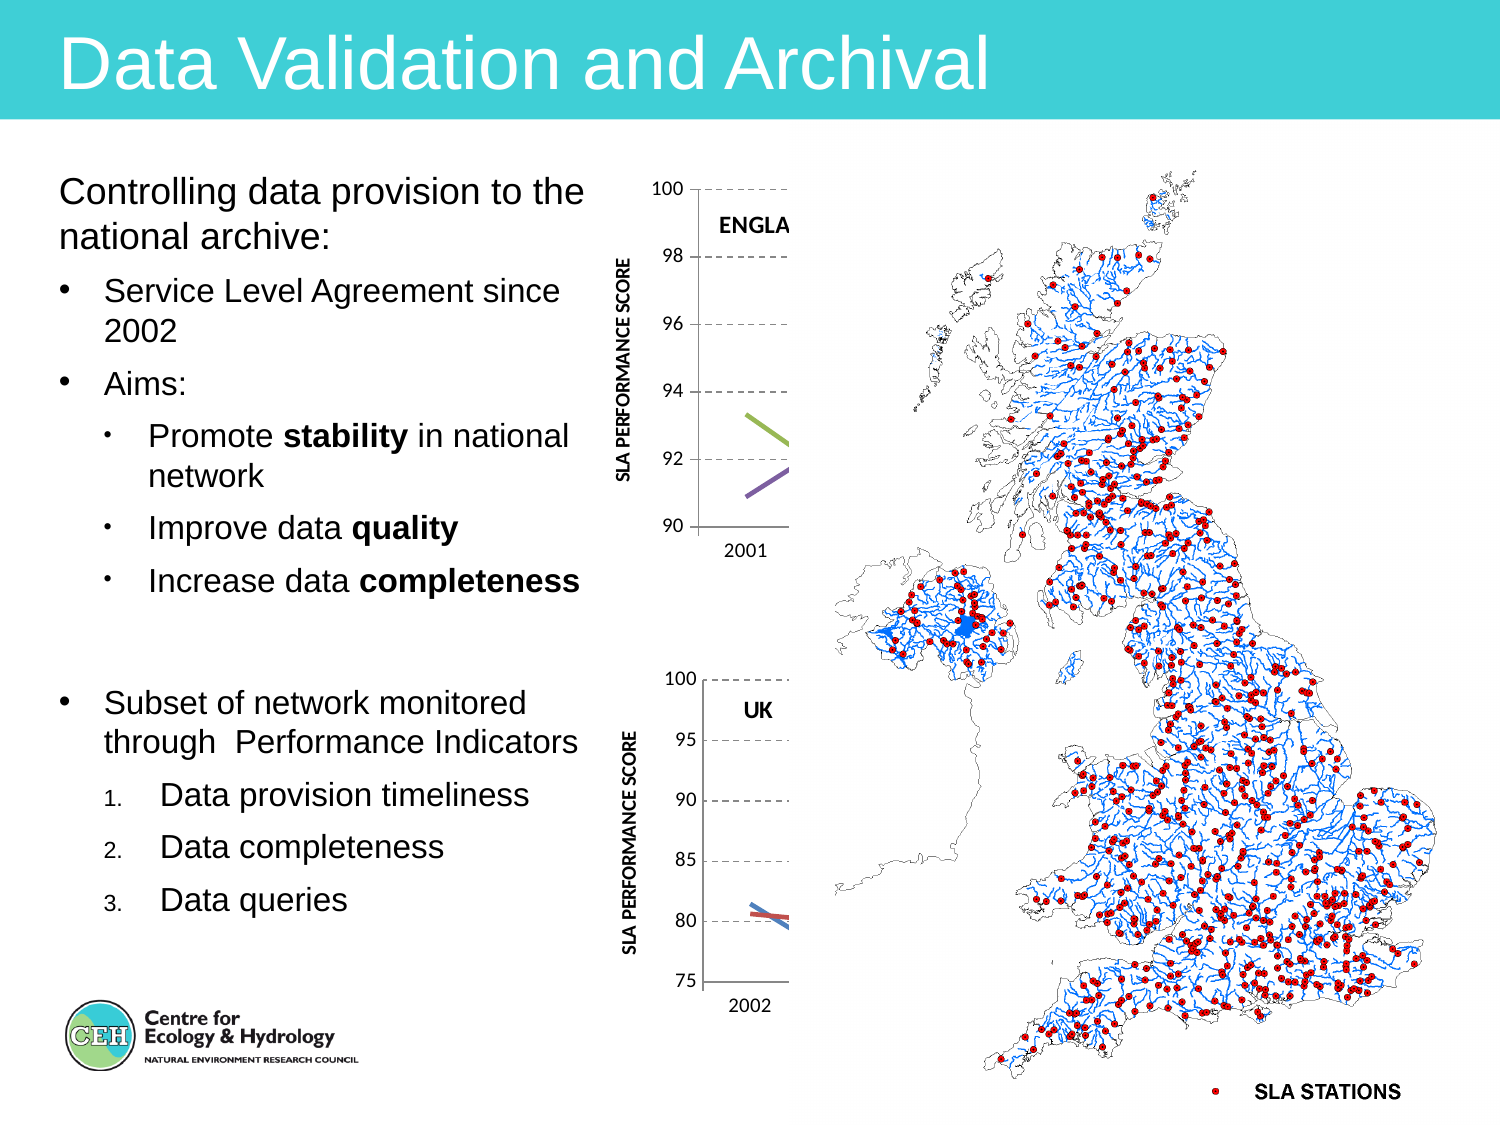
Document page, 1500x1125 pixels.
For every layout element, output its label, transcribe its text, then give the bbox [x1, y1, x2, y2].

chart [607, 656, 789, 1095]
list Controlling data provision to the national archive: Service Level Agreement since 2002 Aims: Promote stability in national network Improve data quality Increase data completeness Subset of network monitored through Performance Indicators Data provision timeliness Data completeness Data queries [0, 119, 656, 1125]
chart [607, 172, 789, 610]
picture [789, 120, 1500, 1125]
list Data Validation and Archival [0, 0, 1500, 120]
